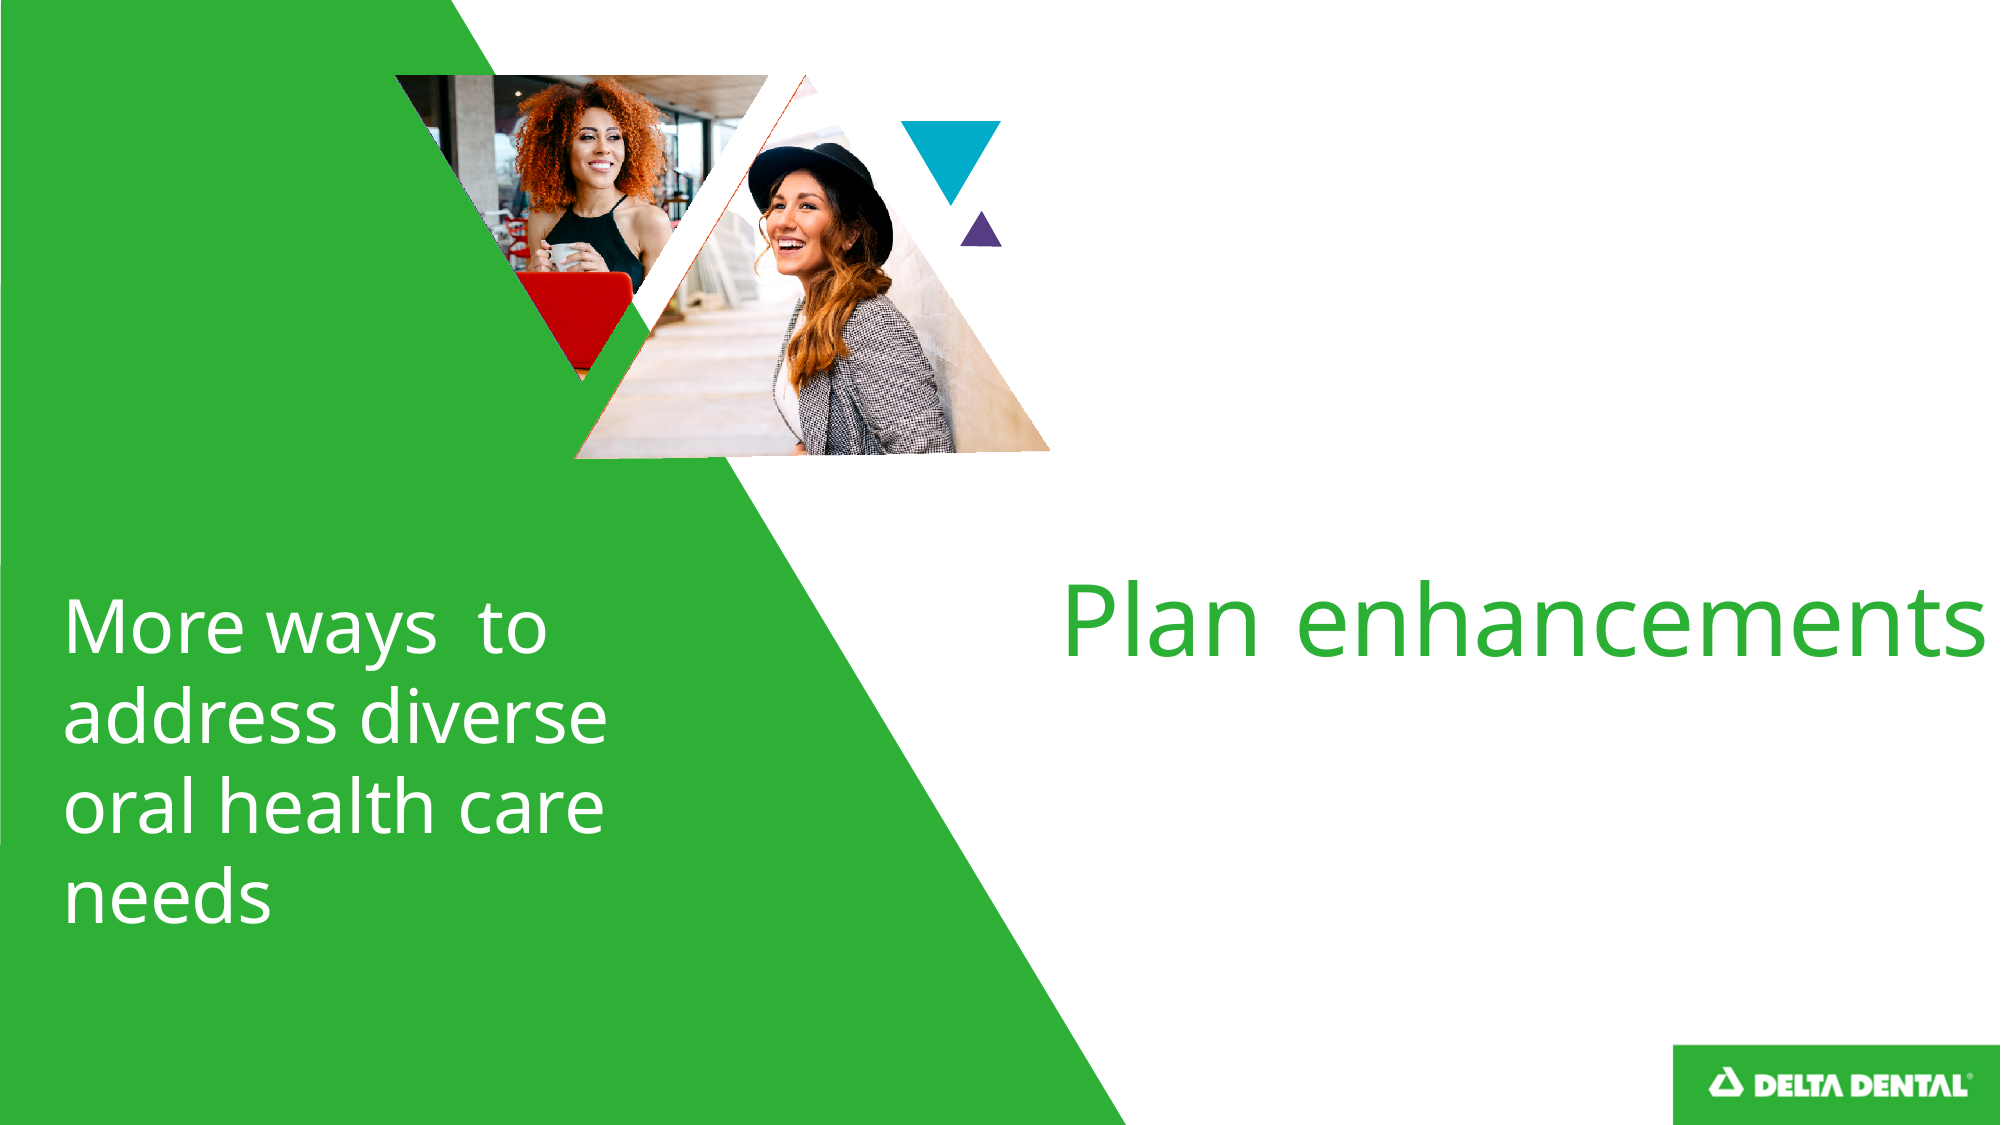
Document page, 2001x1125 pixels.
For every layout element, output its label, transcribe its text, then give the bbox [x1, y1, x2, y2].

picture [394, 75, 573, 382]
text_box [573, 74, 1050, 460]
text_box More ways to address diverse oral health care needs [60, 576, 749, 939]
text_box Plan enhancements [1057, 554, 2000, 677]
text_box [0, 0, 1126, 1125]
picture [1632, 1004, 2000, 1125]
